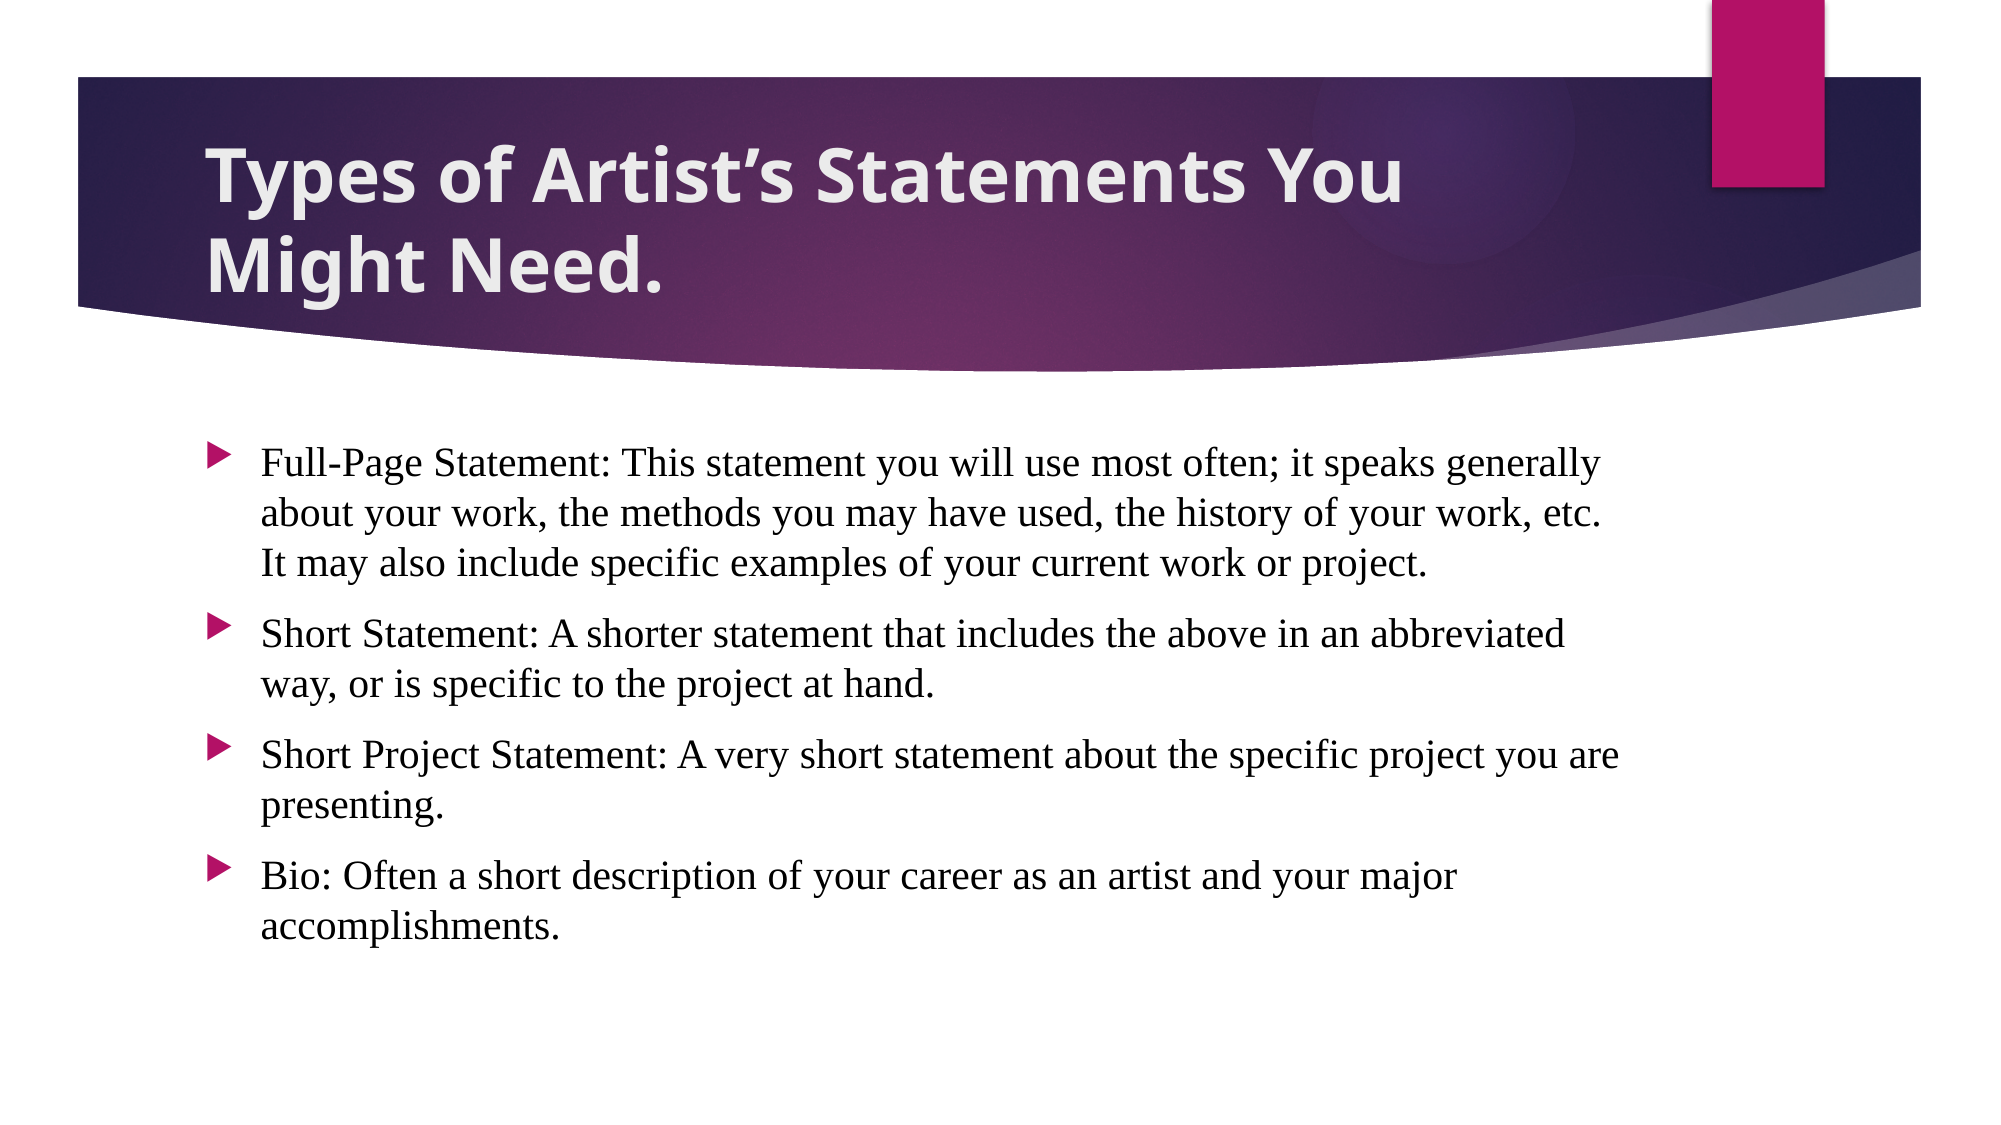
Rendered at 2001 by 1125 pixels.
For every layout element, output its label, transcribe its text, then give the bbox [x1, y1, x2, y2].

list Full-Page Statement: This statement you will use most often; it speaks generally about your work, the methods you may have used, the history of your work, etc. It may also include specific examples of your current work or project. Short Statement: A shorter statement that includes the above in an abbreviated way, or is specific to the project at hand. Short Project Statement: A very short statement about the specific project you are presenting. Bio: Often a short description of your career as an artist and your major accomplishments. [189, 427, 1638, 988]
title Types of Artist’s Statements You Might Need. [189, 159, 1627, 276]
